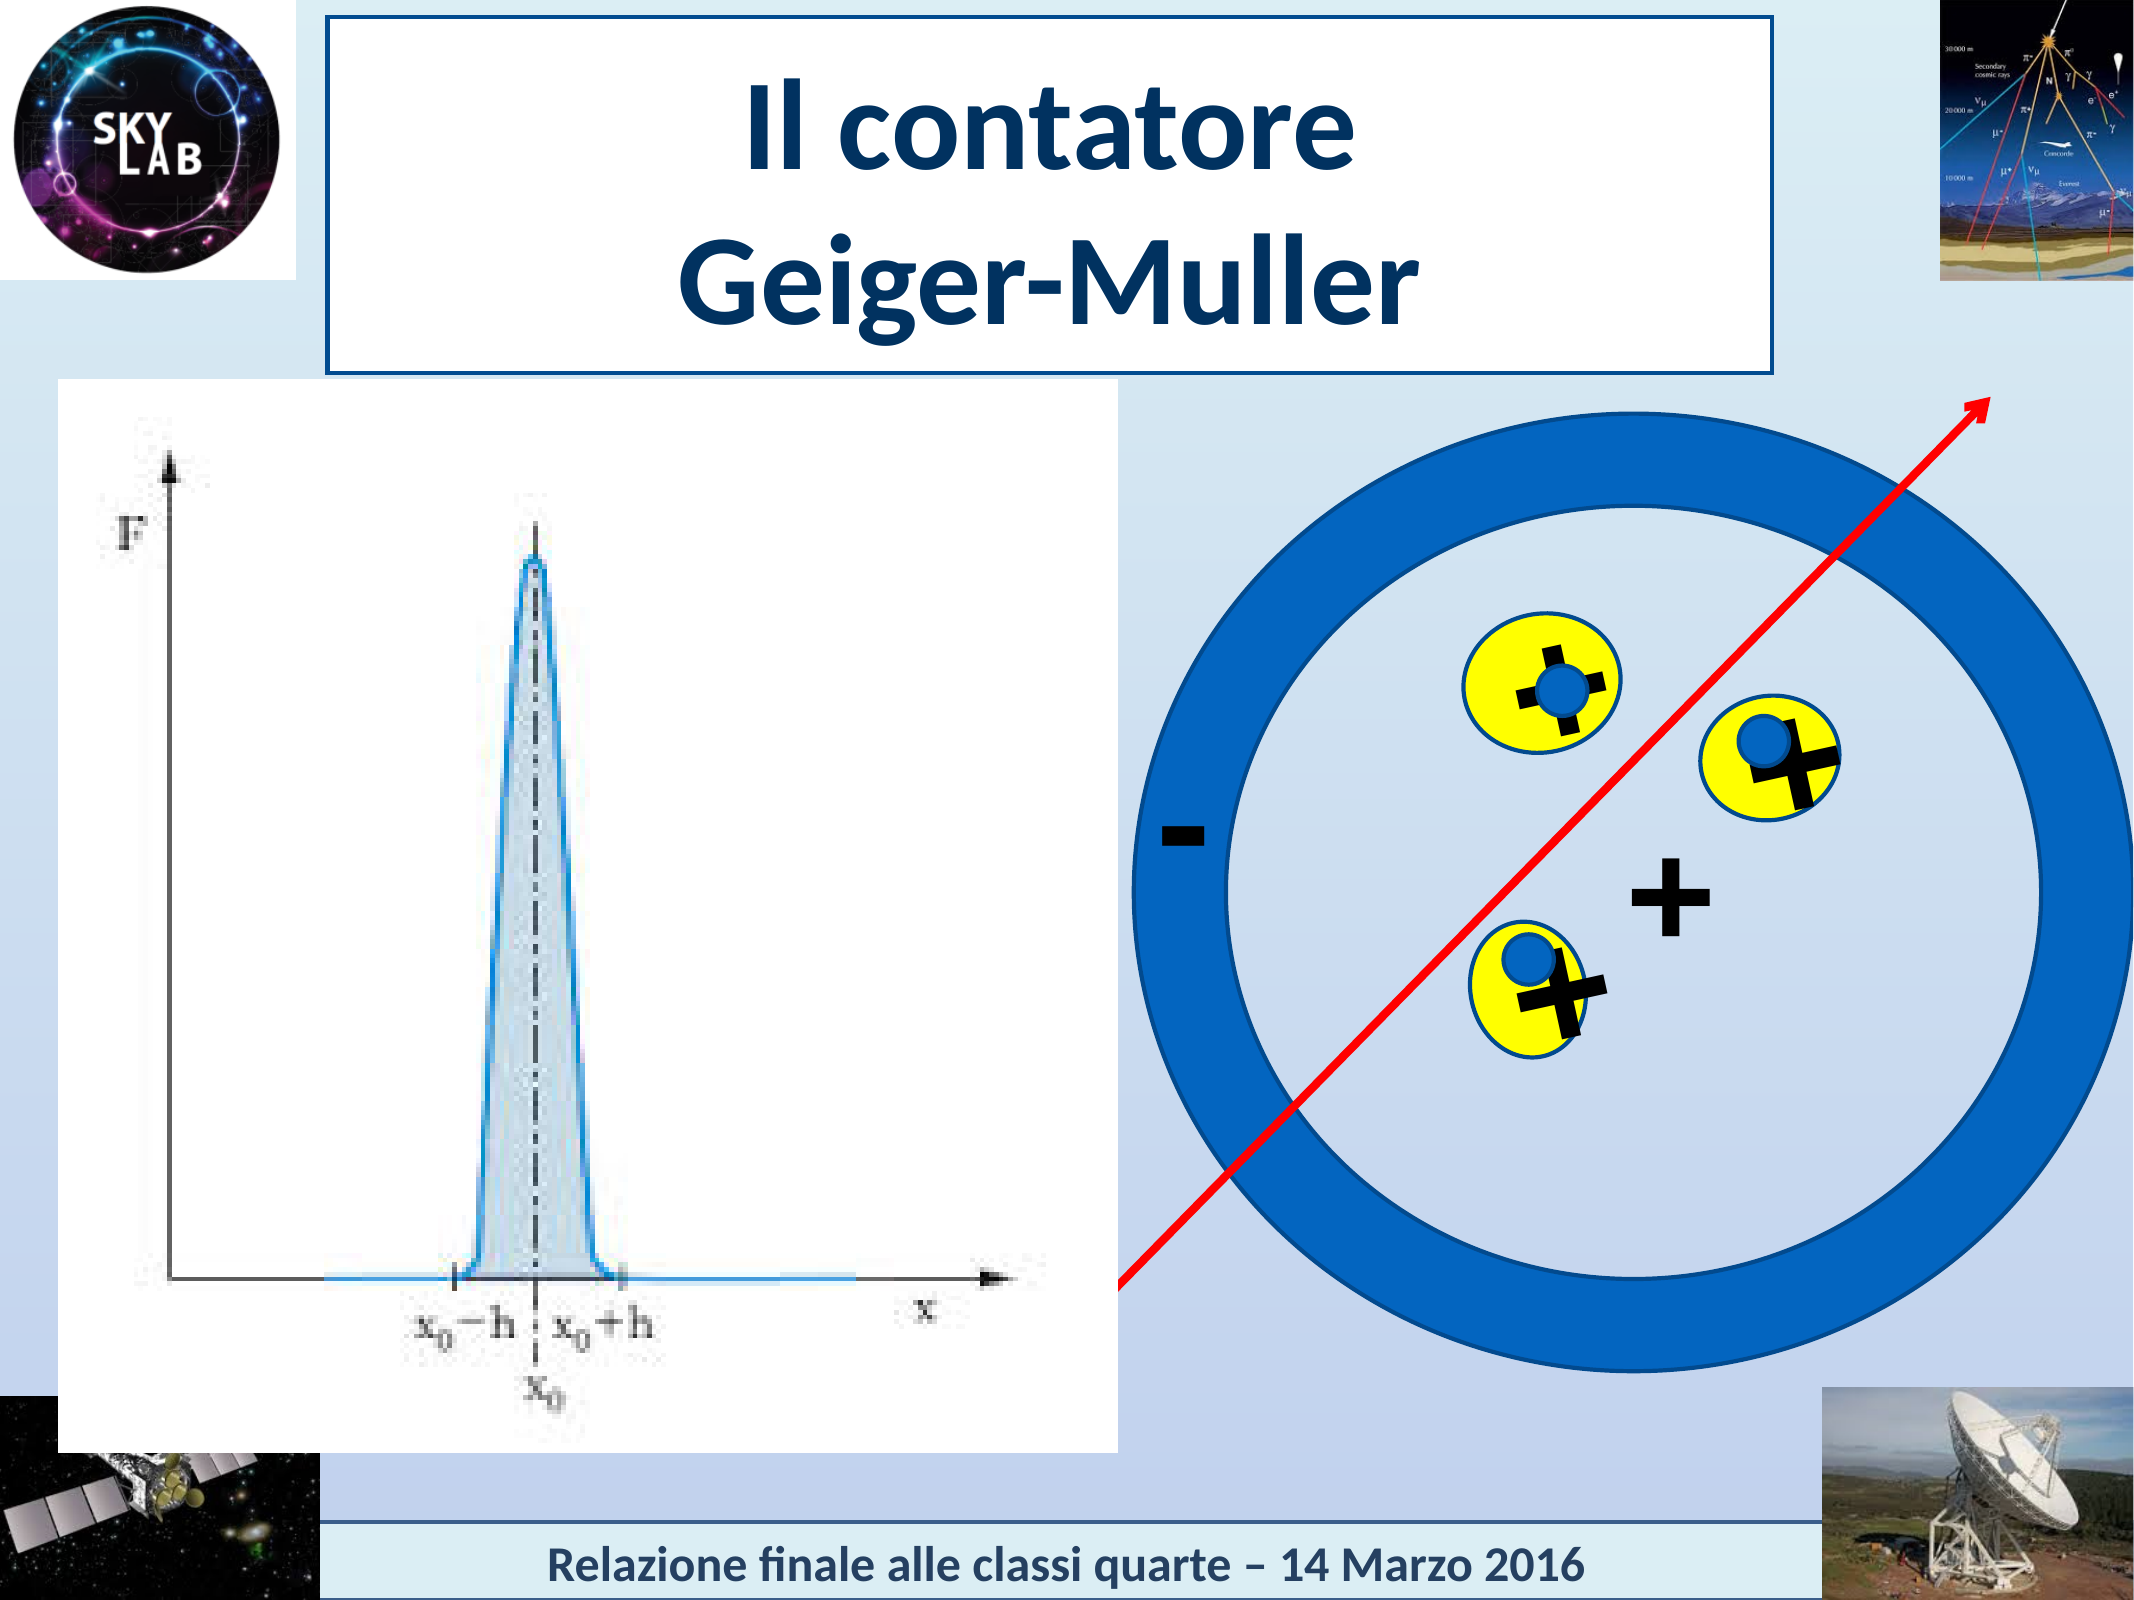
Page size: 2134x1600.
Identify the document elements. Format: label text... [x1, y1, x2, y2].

picture [1822, 1387, 2134, 1600]
picture [1940, 0, 2134, 281]
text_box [1124, 396, 1991, 1305]
title Il contatore Geiger-Muller [325, 15, 1774, 375]
text_box [1998, 561, 2134, 1223]
picture [0, 379, 1118, 1600]
picture [0, 0, 296, 280]
text_box [1390, 1313, 1877, 1374]
